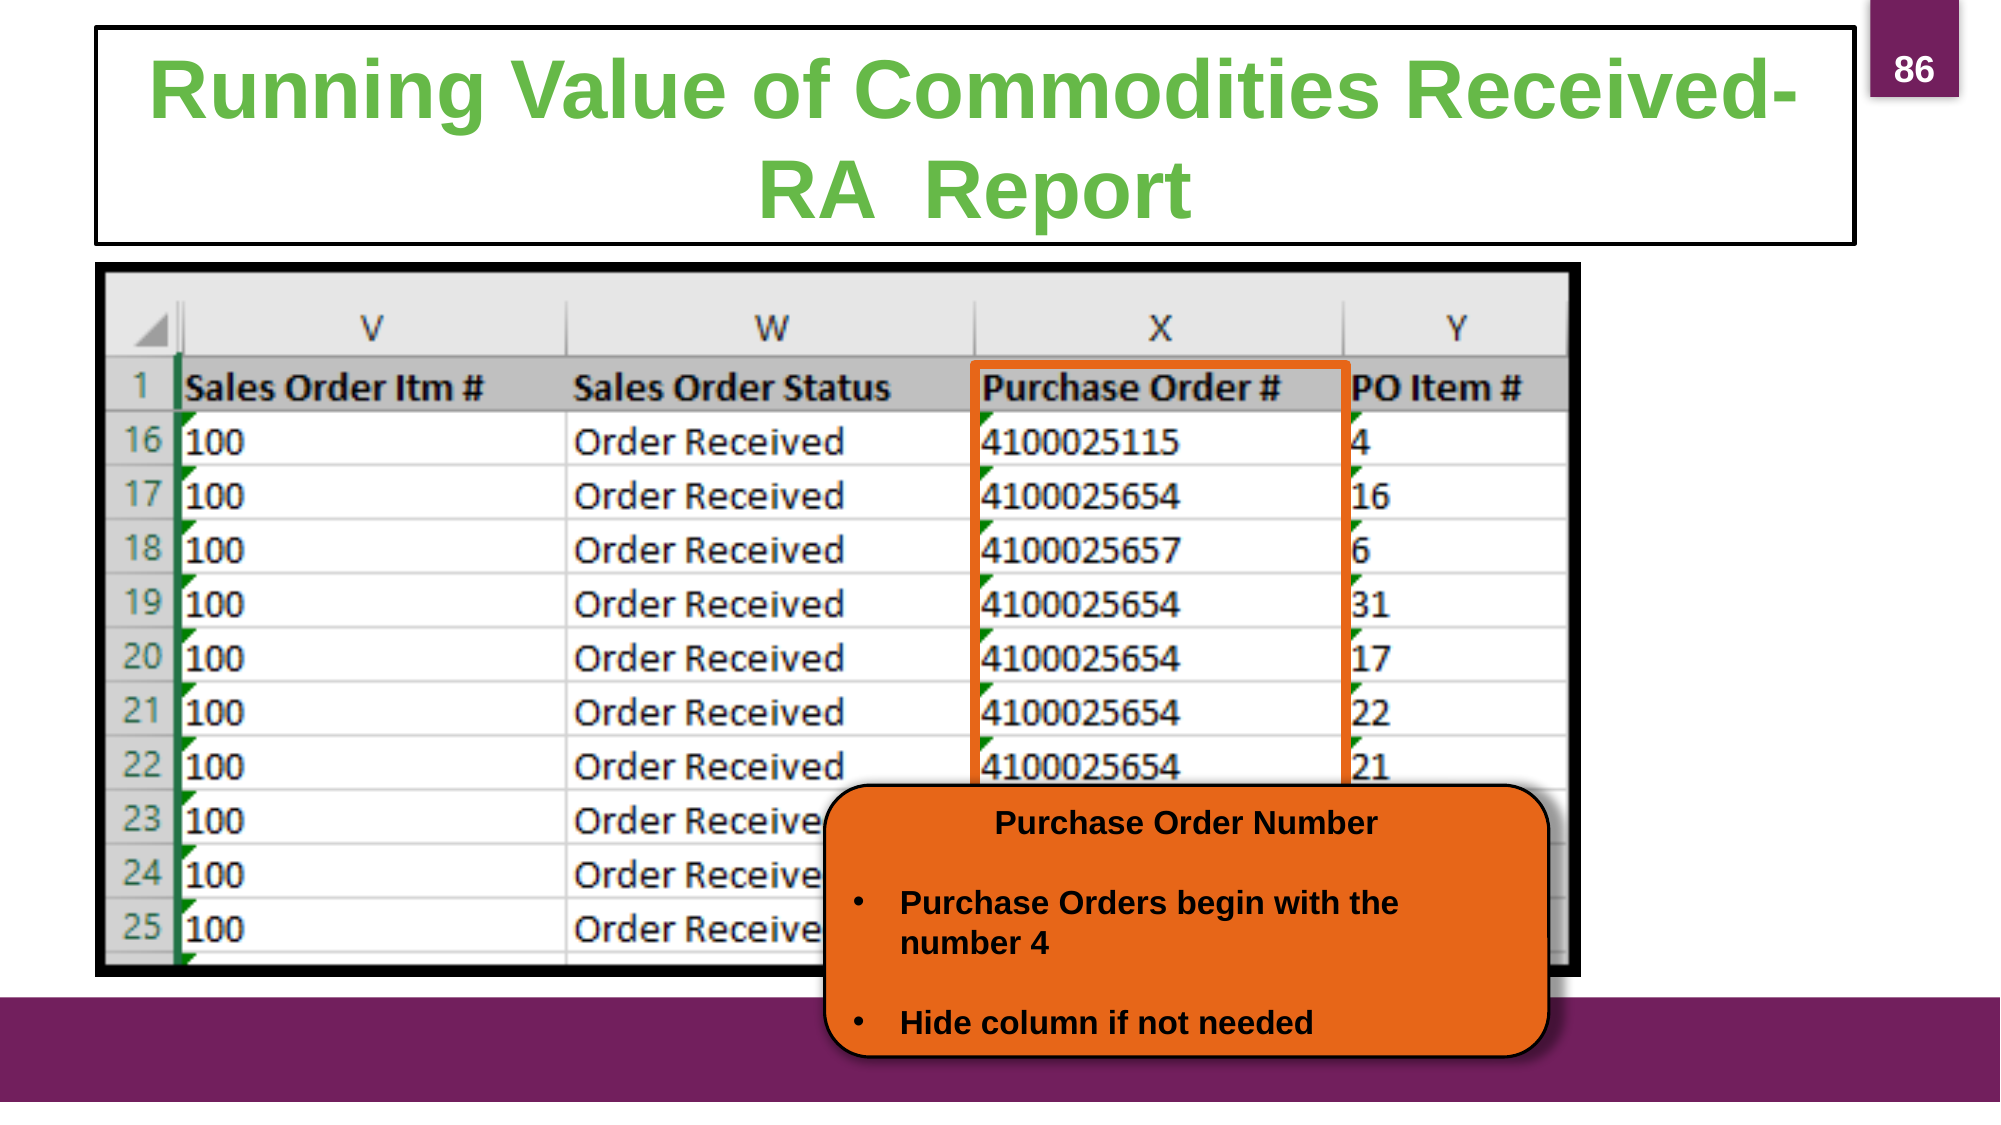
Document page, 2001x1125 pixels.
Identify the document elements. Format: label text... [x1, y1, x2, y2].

list Running Value of Commodities Received-RA Report [95, 27, 1855, 244]
text_box Purchase Order Number Purchase Orders begin with the number 4 Hide column if not needed [823, 986, 1551, 1059]
picture [95, 262, 1581, 977]
text_box 86 [1870, 0, 1959, 97]
text_box [0, 996, 2000, 1104]
